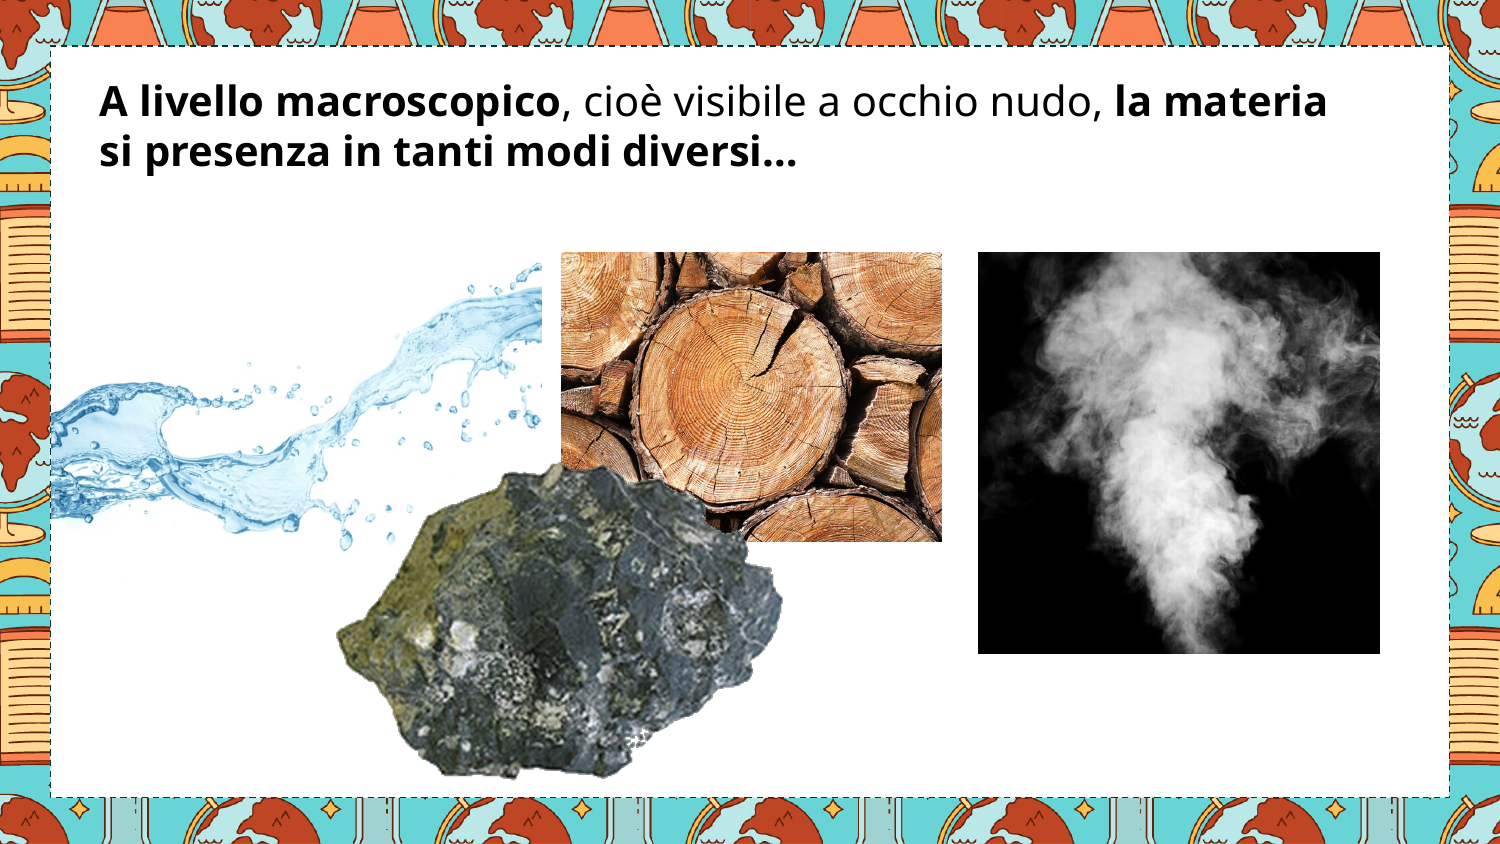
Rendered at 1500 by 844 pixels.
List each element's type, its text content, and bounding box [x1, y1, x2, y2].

picture [0, 0, 1500, 844]
text_box A livello macroscopico, cioè visibile a occhio nudo, la materia si presenza in tanti modi diversi… [85, 67, 1379, 183]
